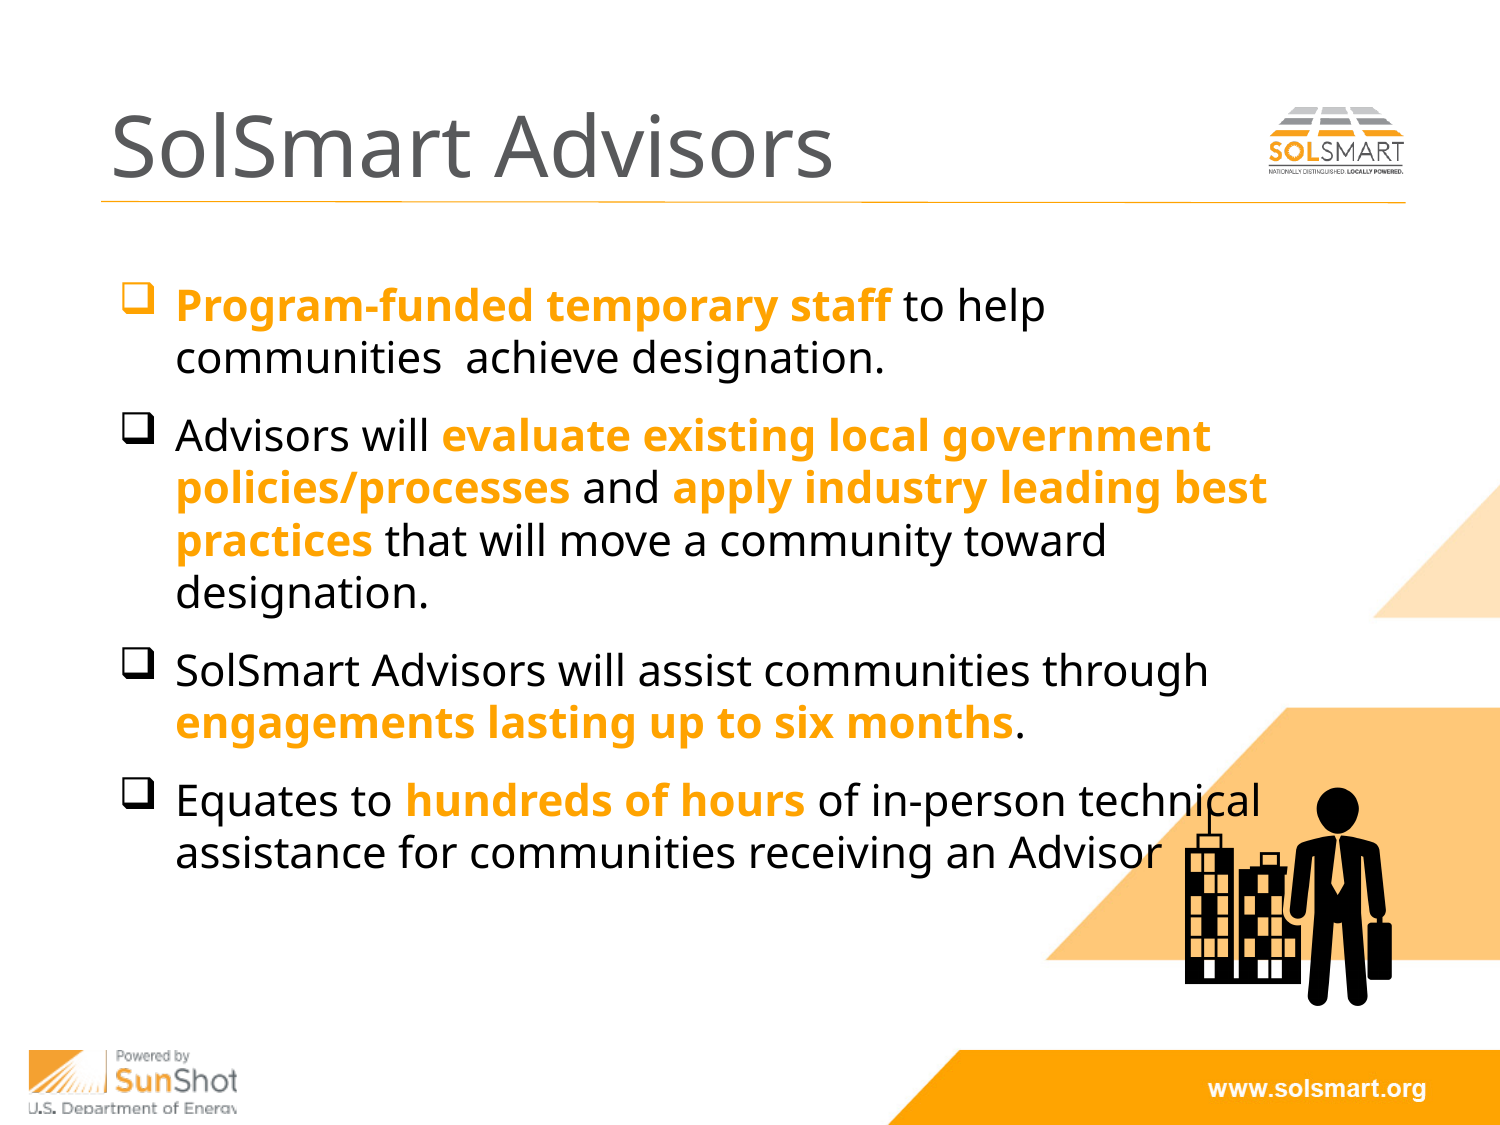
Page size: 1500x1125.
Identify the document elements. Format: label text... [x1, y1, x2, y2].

title SolSmart Advisors [95, 97, 982, 203]
picture [0, 0, 1500, 1125]
list Program-funded temporary staff to help communities achieve designation. Advisors will evaluate existing local government policies/processes and apply industry leading best practices that will move a community toward designation. SolSmart Advisors will assist communities through engagements lasting up to six months. Equates to hundreds of hours of in-person technical assistance for communities receiving an Advisor [104, 222, 1289, 934]
